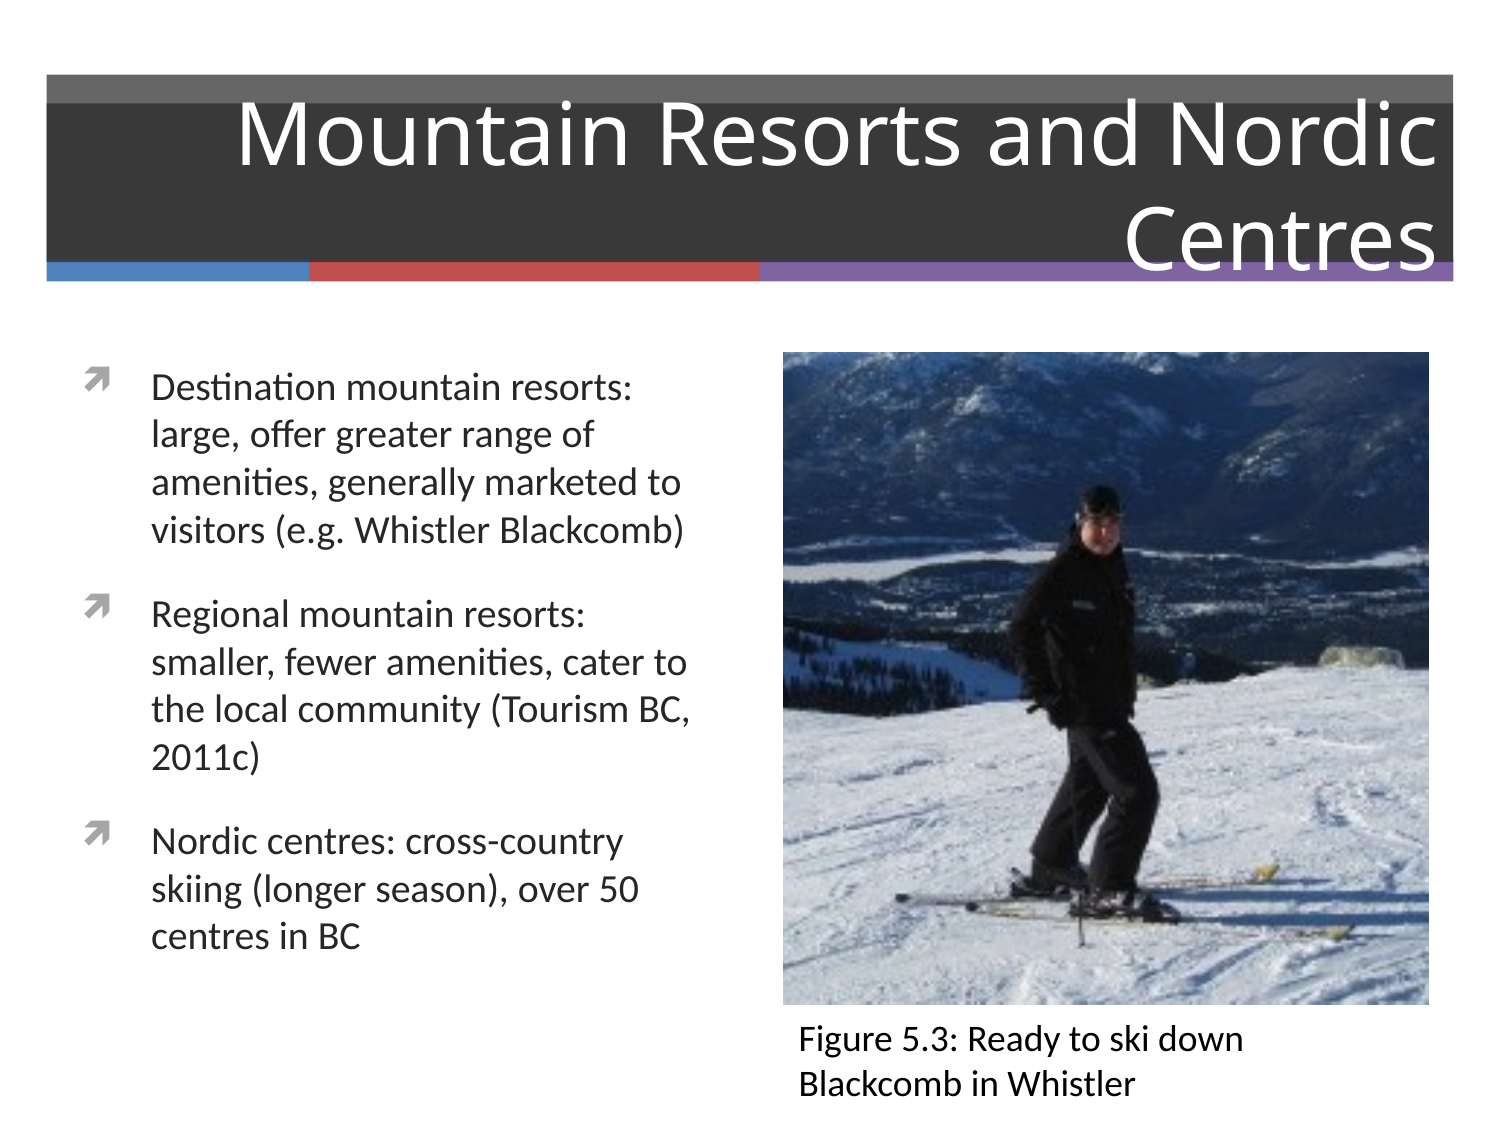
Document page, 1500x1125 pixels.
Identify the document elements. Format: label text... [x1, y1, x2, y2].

title Mountain Resorts and Nordic Centres [46, 103, 1454, 263]
list Destination mountain resorts: large, offer greater range of amenities, generally marketed to visitors (e.g. Whistler Blackcomb) Regional mountain resorts: smaller, fewer amenities, cater to the local community (Tourism BC, 2011c) Nordic centres: cross-country skiing (longer season), over 50 centres in BC [66, 352, 712, 1005]
text_box Figure 5.3: Ready to ski down Blackcomb in Whistler [783, 1020, 1429, 1112]
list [783, 352, 1430, 1006]
